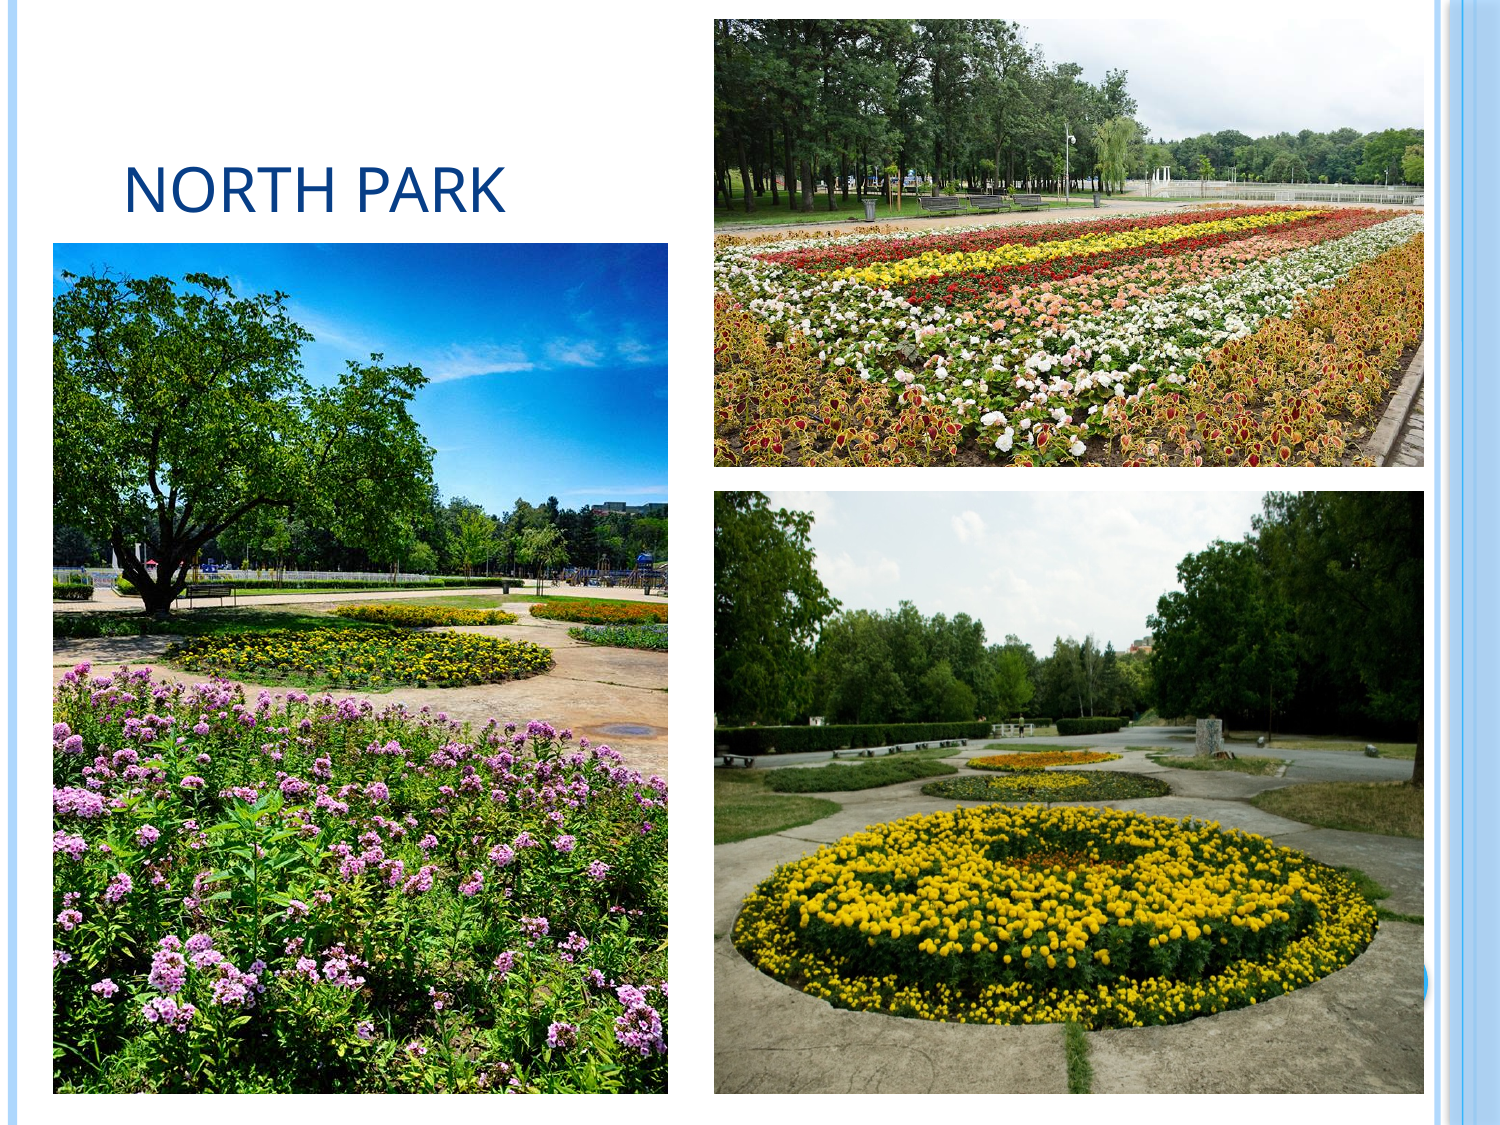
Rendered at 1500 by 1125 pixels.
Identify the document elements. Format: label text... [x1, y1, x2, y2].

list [52, 243, 668, 1095]
picture [714, 491, 1424, 1095]
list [714, 18, 1424, 468]
title NORTH PARK [75, 45, 708, 233]
